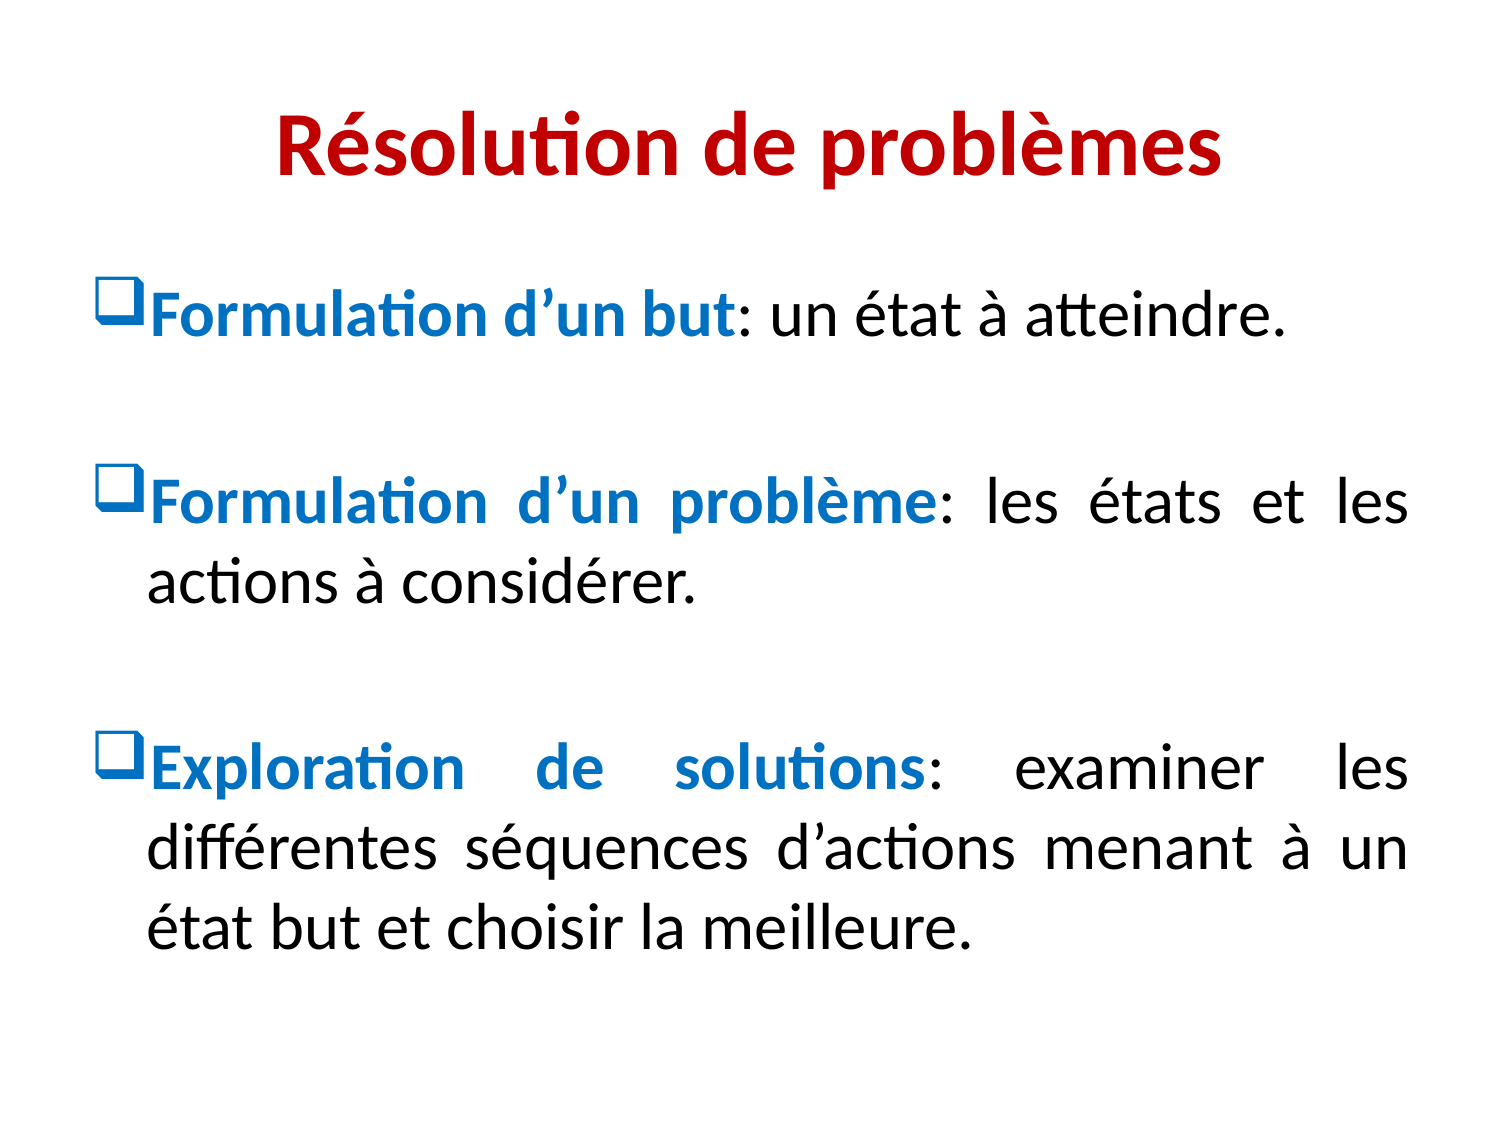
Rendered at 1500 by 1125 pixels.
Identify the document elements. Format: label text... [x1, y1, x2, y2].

list Formulation d’un but: un état à atteindre. Formulation d’un problème: les états et les actions à considérer. Exploration de solutions: examiner les différentes séquences d’actions menant à un état but et choisir la meilleure. [75, 262, 1425, 1005]
title Résolution de problèmes [75, 45, 1425, 233]
